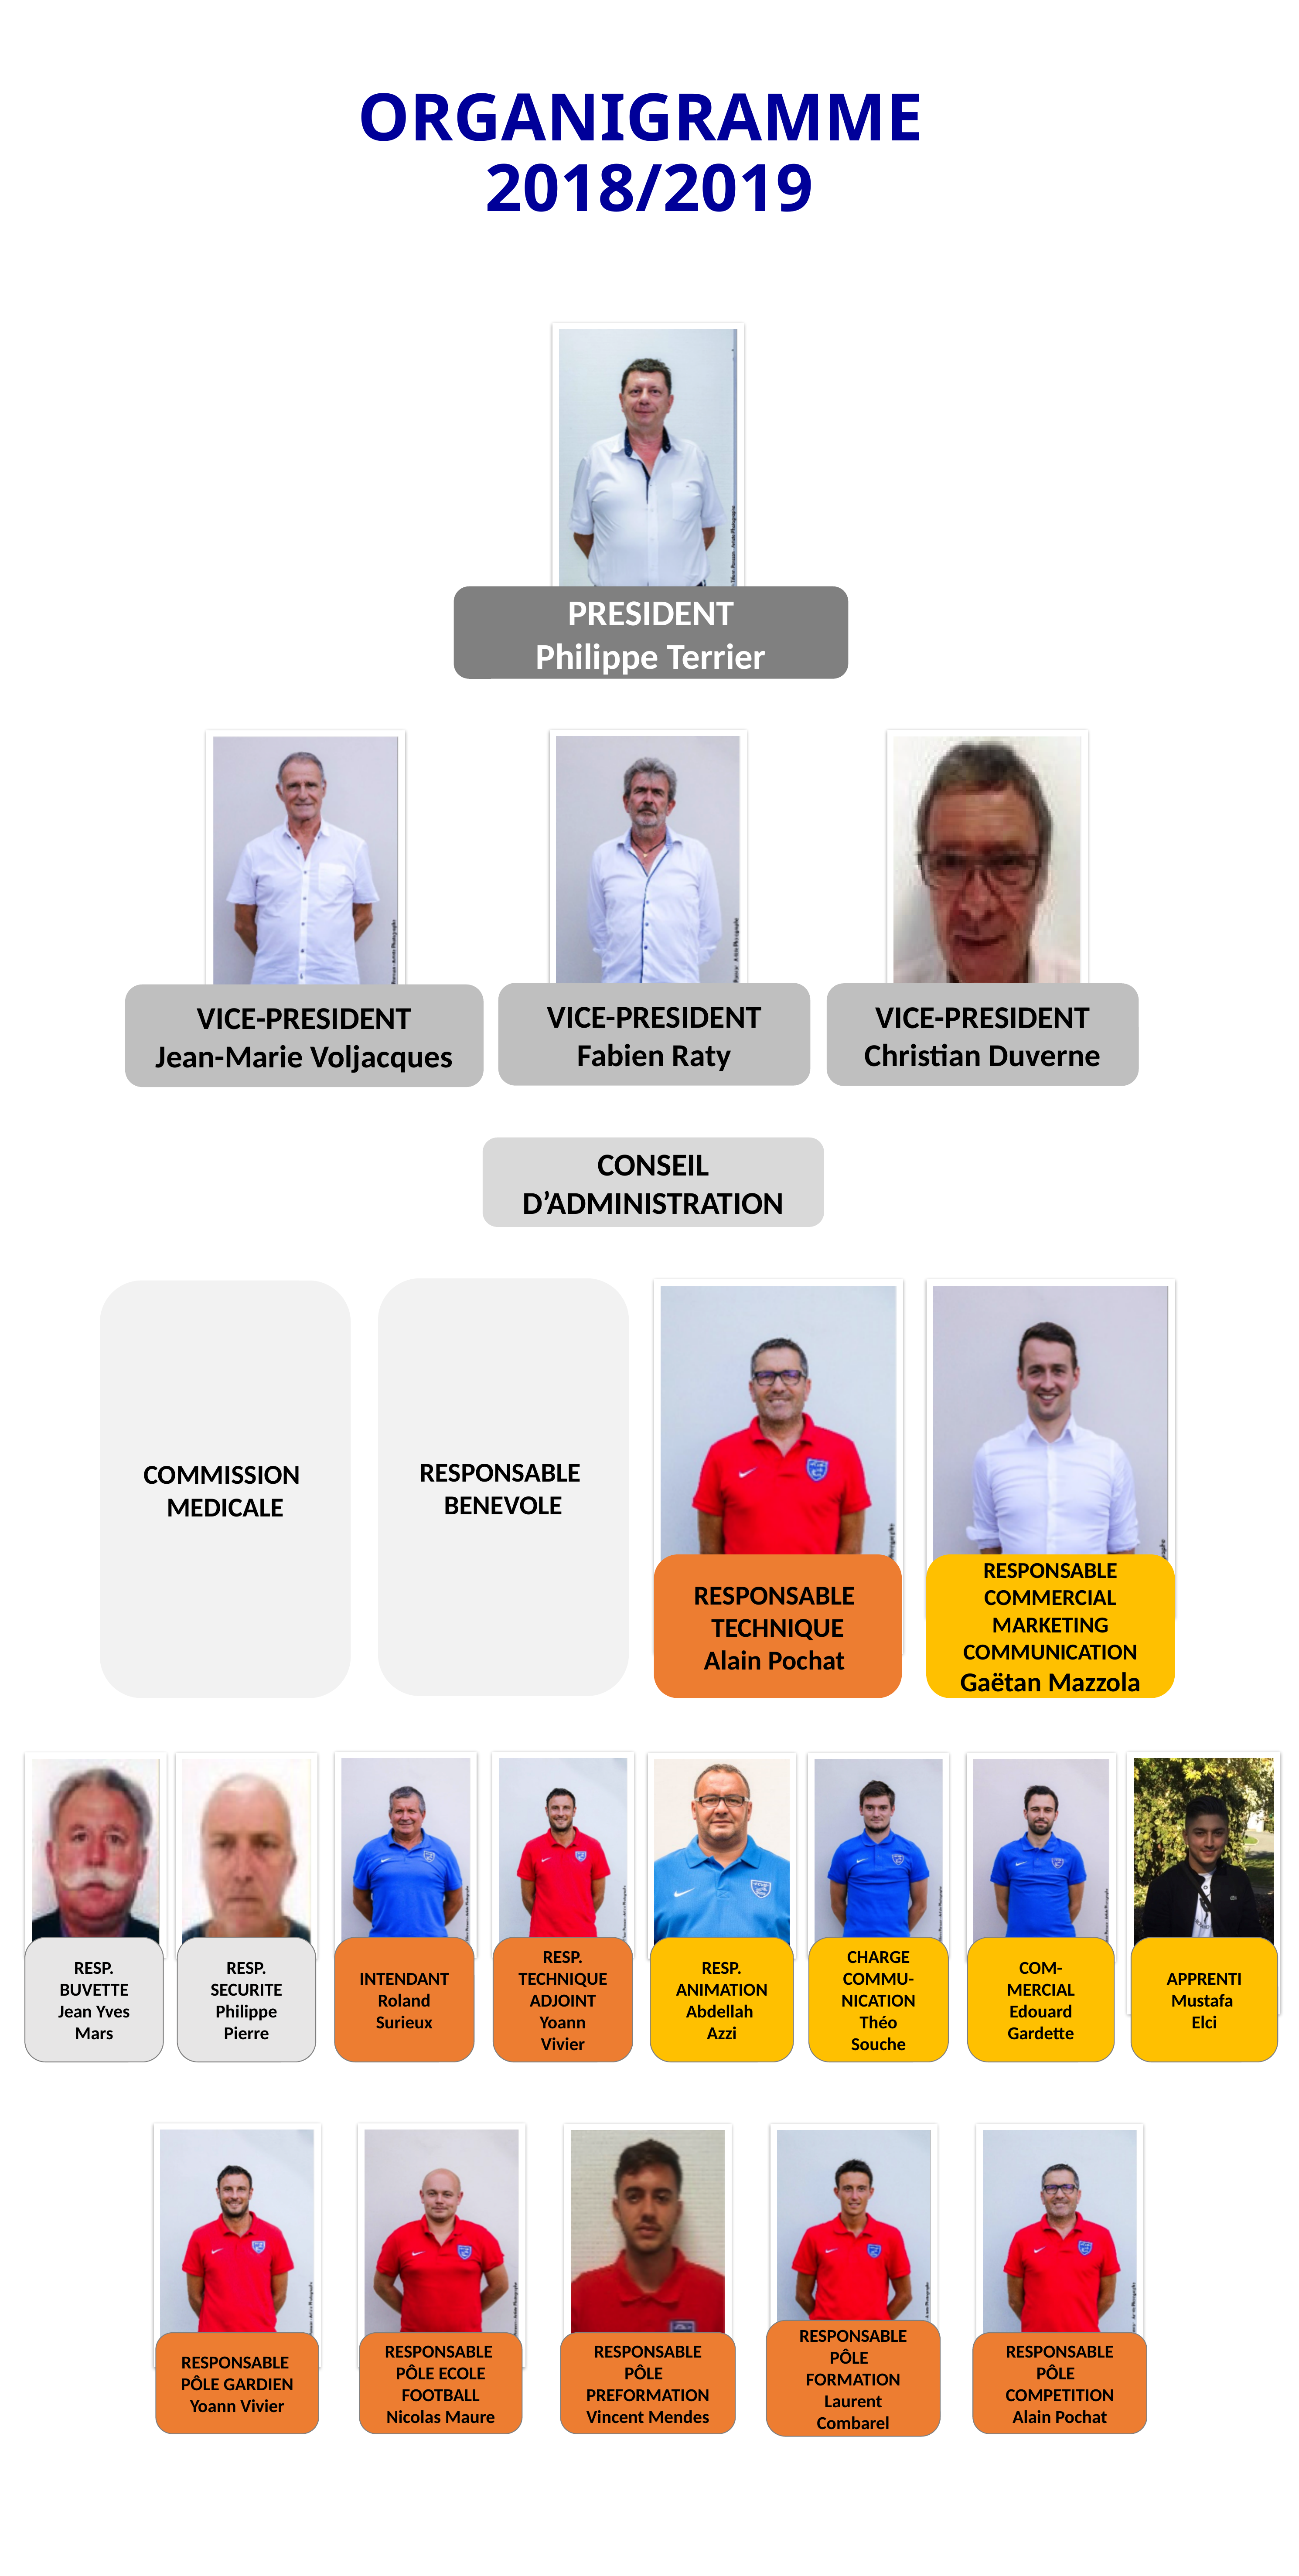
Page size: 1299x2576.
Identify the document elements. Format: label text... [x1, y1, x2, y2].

text_box CHARGE COMMU-NICATION Théo Souche [808, 1943, 949, 2063]
picture [1133, 1758, 1274, 2008]
picture [973, 1759, 1110, 1955]
picture [160, 2130, 314, 2361]
text_box APPRENTI Mustafa Elci [1130, 1946, 1279, 2063]
text_box RESP. BUVETTE Jean Yves Mars [24, 1942, 164, 2063]
text_box VICE-PRESIDENT Fabien Raty [498, 982, 811, 1086]
picture [777, 2130, 931, 2361]
picture [654, 1759, 790, 1952]
text_box VICE-PRESIDENT Christian Duverne [826, 983, 1139, 1087]
text_box RESP. ANIMATION Abdellah Azzi [650, 1945, 794, 2063]
picture [556, 736, 740, 1012]
picture [660, 1285, 897, 1648]
text_box RESP. TECHNIQUE ADJOINT Yoann Vivier [492, 1943, 633, 2063]
text_box RESPONSABLE TECHNIQUE Alain Pochat [653, 1561, 903, 1699]
text_box RESPONSABLE BENEVOLE [377, 1278, 630, 1697]
picture [364, 2130, 519, 2361]
picture [341, 1758, 471, 1952]
text_box VICE-PRESIDENT Jean-Marie Voljacques [124, 984, 484, 1088]
picture [933, 1285, 1169, 1612]
picture [982, 2130, 1137, 2361]
picture [498, 1758, 628, 1952]
text_box CONSEIL D’ADMINISTRATION [482, 1137, 825, 1228]
text_box RESPONSABLE PÔLE PREFORMATION Vincent Mendes [560, 2334, 736, 2434]
text_box INTENDANT Roland Surieux [334, 1942, 475, 2063]
text_box RESPONSABLE COMMERCIAL MARKETING COMMUNICATION Gaëtan Mazzola [926, 1561, 1176, 1699]
picture [182, 1759, 311, 1952]
picture [814, 1759, 943, 1952]
text_box RESPONSABLE PÔLE ECOLE FOOTBALL Nicolas Maure [359, 2337, 523, 2434]
text_box COMMISSION MEDICALE [99, 1280, 351, 1699]
text_box ORGANIGRAMME 2018/2019 [318, 20, 981, 235]
picture [31, 1758, 160, 1952]
picture [893, 736, 1082, 1012]
text_box PRESIDENT Philippe Terrier [453, 586, 849, 679]
text_box COM- MERCIAL Edouard Gardette [967, 1943, 1115, 2063]
text_box RESPONSABLE PÔLE GARDIEN Yoann Vivier [155, 2337, 319, 2434]
text_box RESPONSABLE PÔLE FORMATION Laurent Combarel [766, 2322, 941, 2437]
picture [559, 329, 738, 597]
picture [570, 2130, 726, 2338]
text_box RESP. SECURITE Philippe Pierre [177, 1944, 317, 2063]
text_box RESPONSABLE PÔLE COMPETITION Alain Pochat [972, 2334, 1147, 2434]
picture [212, 736, 399, 1015]
